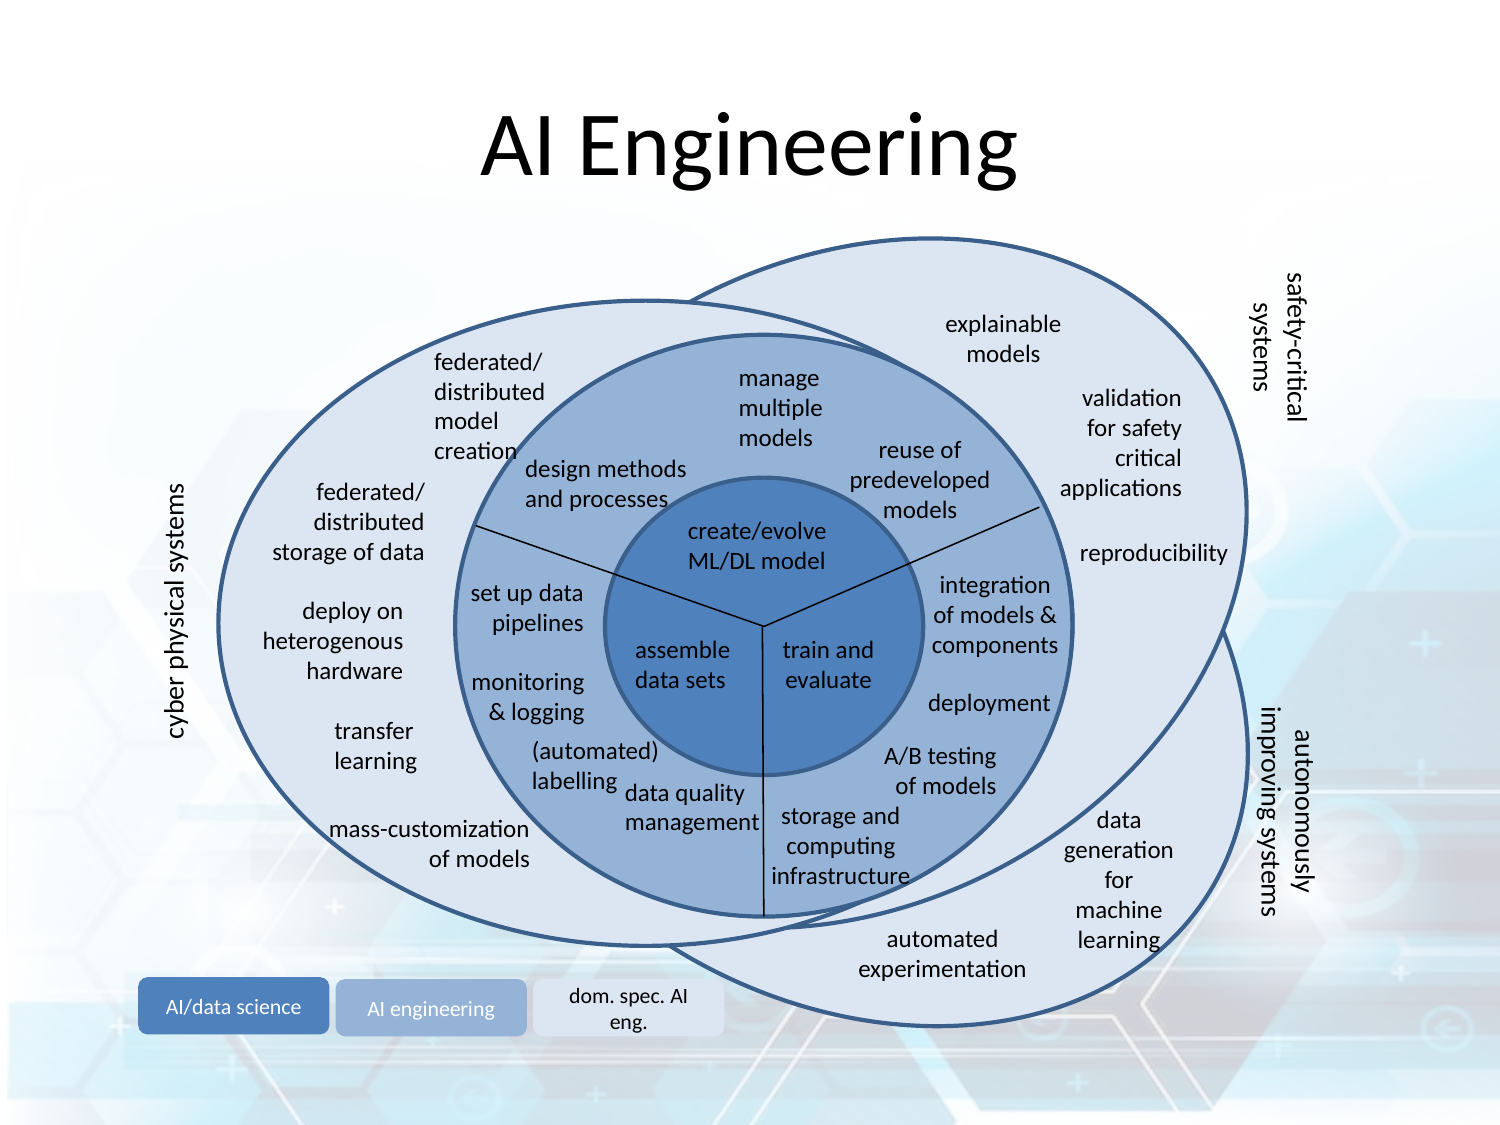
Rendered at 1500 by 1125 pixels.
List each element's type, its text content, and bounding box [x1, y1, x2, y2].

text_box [137, 255, 1332, 1037]
title AI Engineering [75, 45, 1425, 233]
